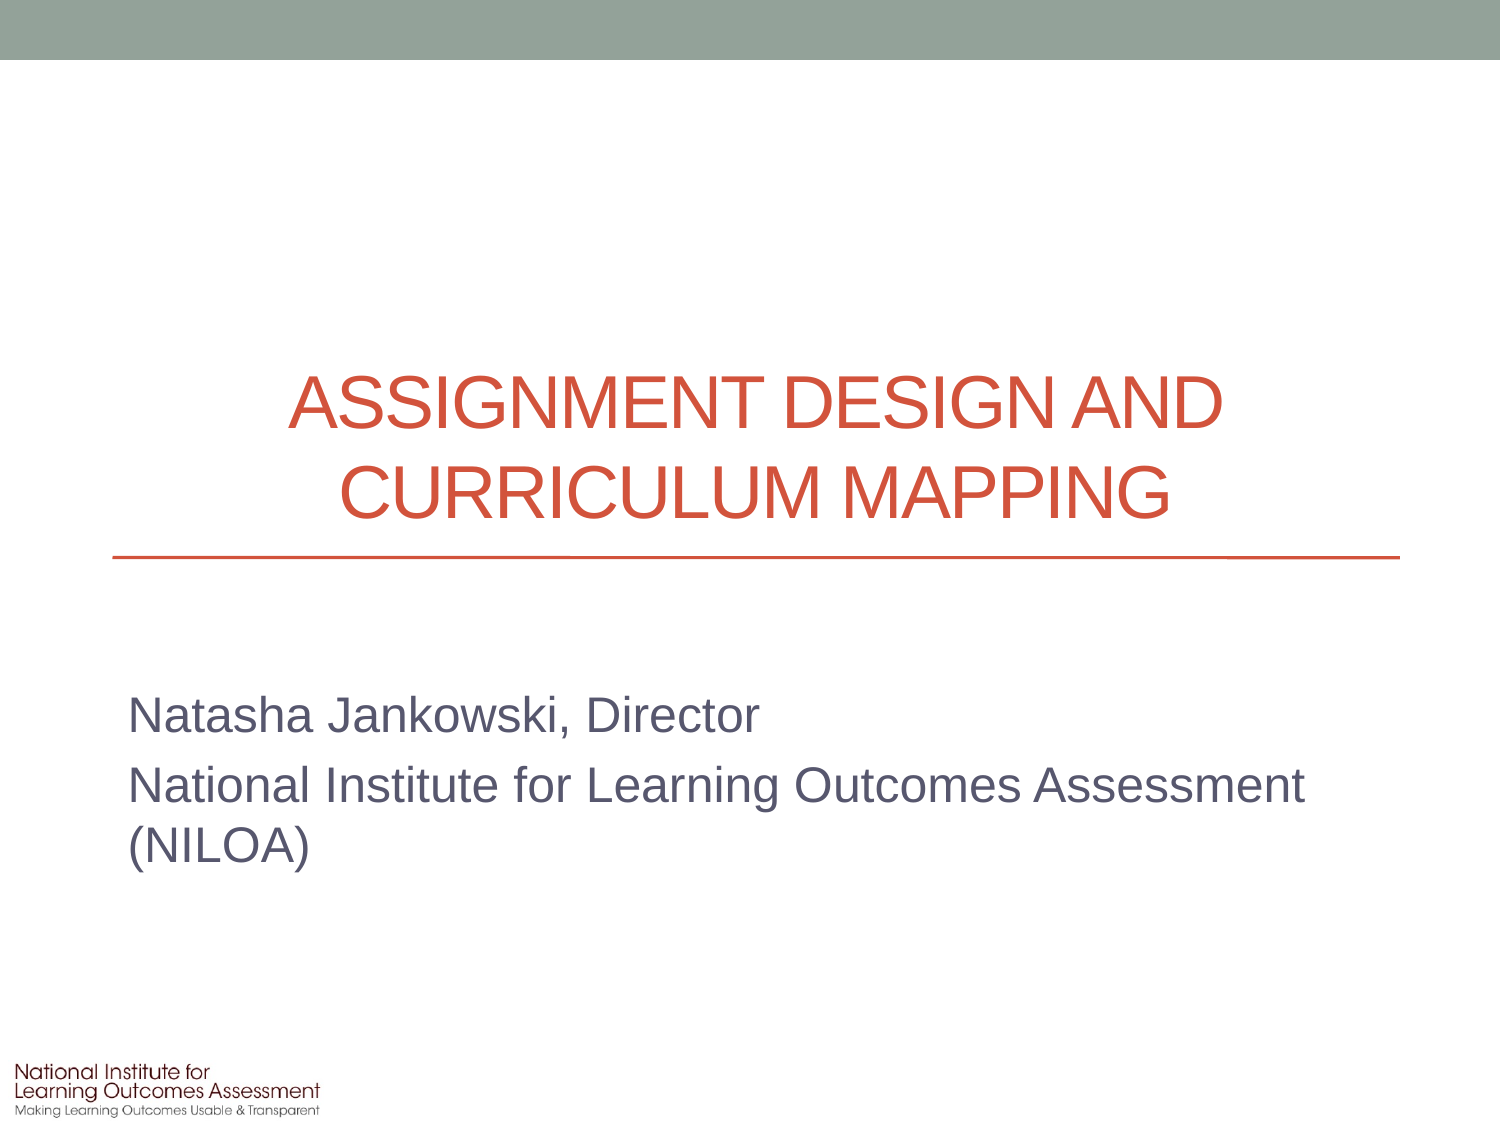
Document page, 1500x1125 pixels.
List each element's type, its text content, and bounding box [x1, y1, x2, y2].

subtitle Natasha Jankowski, Director National Institute for Learning Outcomes Assessment (NILOA) [112, 674, 1400, 963]
picture [8, 1060, 324, 1122]
title Assignment Design and Curriculum Mapping [112, 224, 1400, 542]
